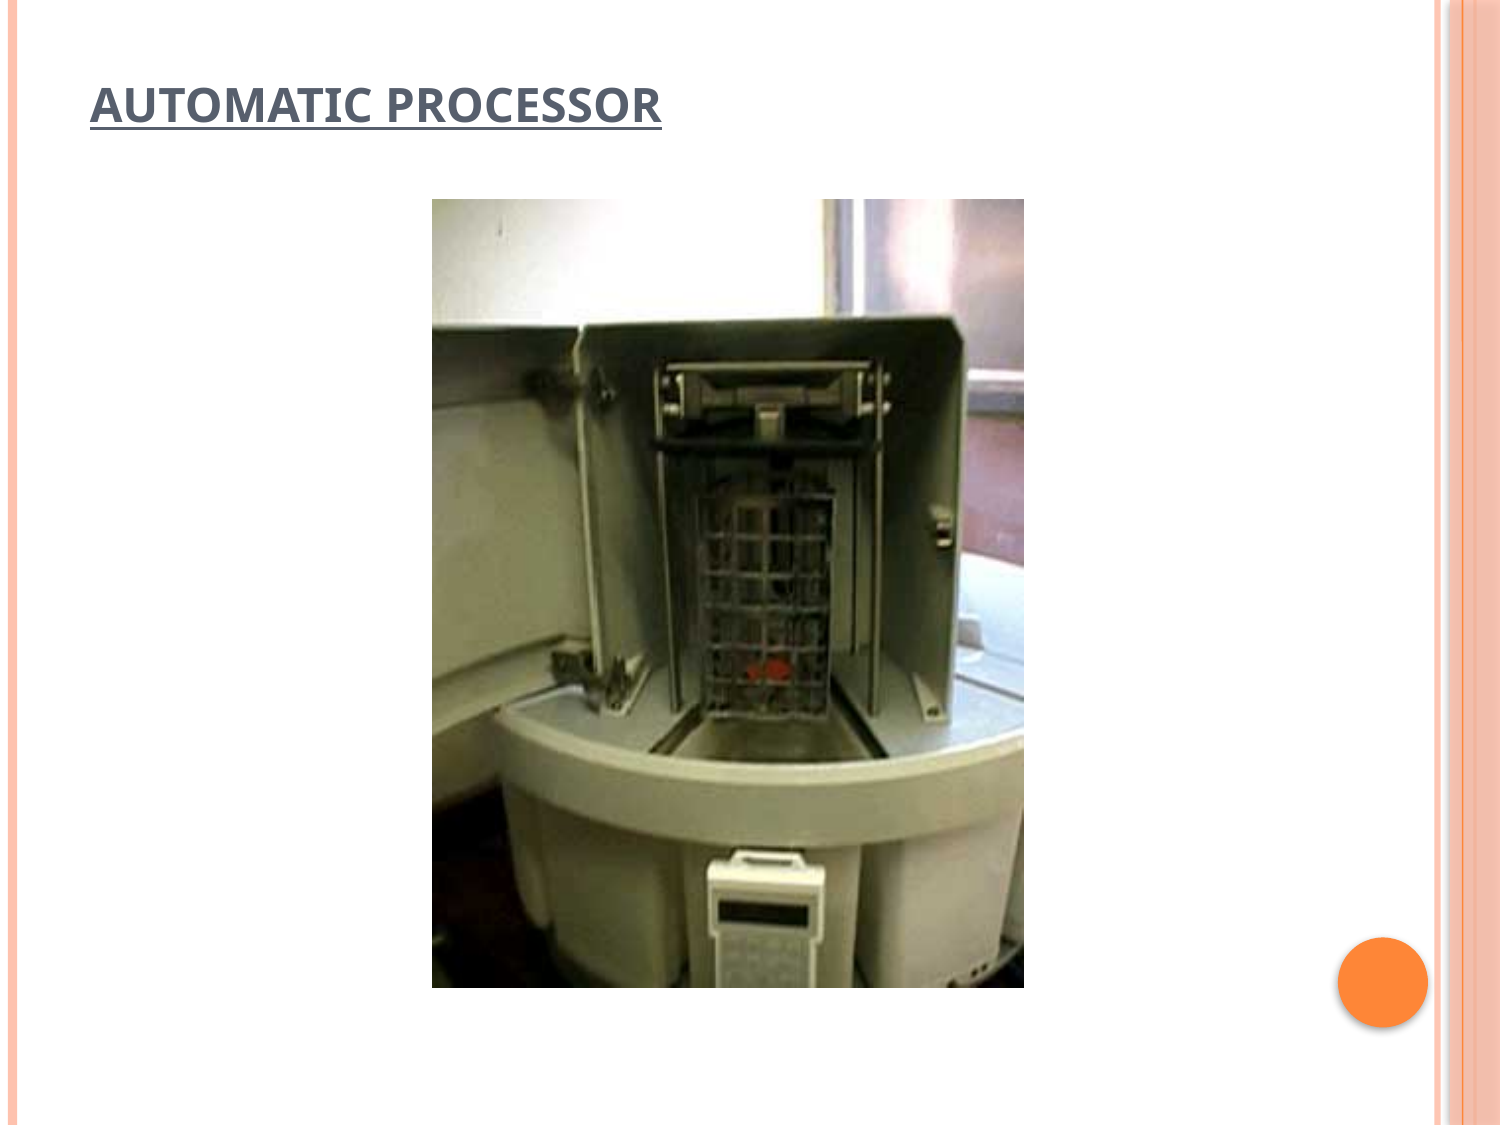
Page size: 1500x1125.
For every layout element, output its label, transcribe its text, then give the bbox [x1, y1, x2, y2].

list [432, 199, 1024, 988]
title AUTOMATIC PROCESSOR [75, 67, 1425, 140]
